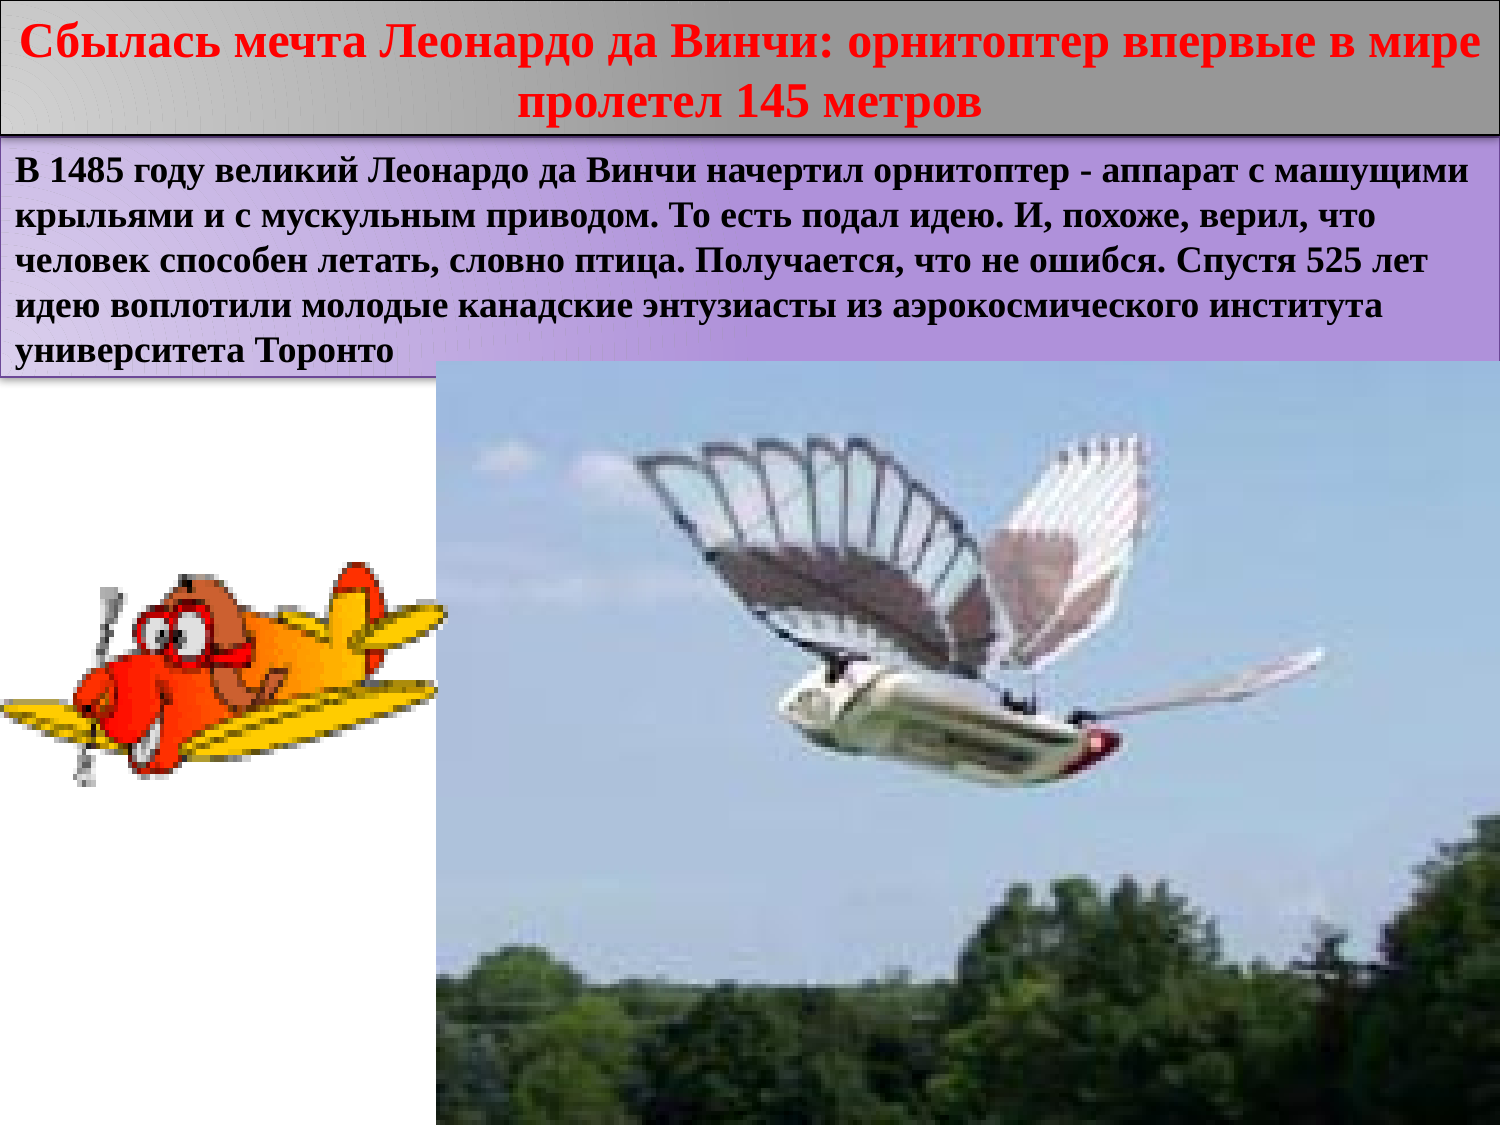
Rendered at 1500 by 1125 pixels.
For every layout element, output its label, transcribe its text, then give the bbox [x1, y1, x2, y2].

picture [0, 361, 1500, 1125]
text_box В 1485 году великий Леонардо да Винчи начертил орнитоптер - аппарат с машущими крыльями и с мускульным приводом. То есть подал идею. И, похоже, верил, что человек способен летать, словно птица. Получается, что не ошибся. Спустя 525 лет идею воплотили молодые канадские энтузиасты из аэрокосмического института университета Торонто [0, 145, 1500, 378]
text_box Сбылась мечта Леонардо да Винчи: орнитоптер впервые в мире пролетел 145 метров [0, 0, 1500, 136]
